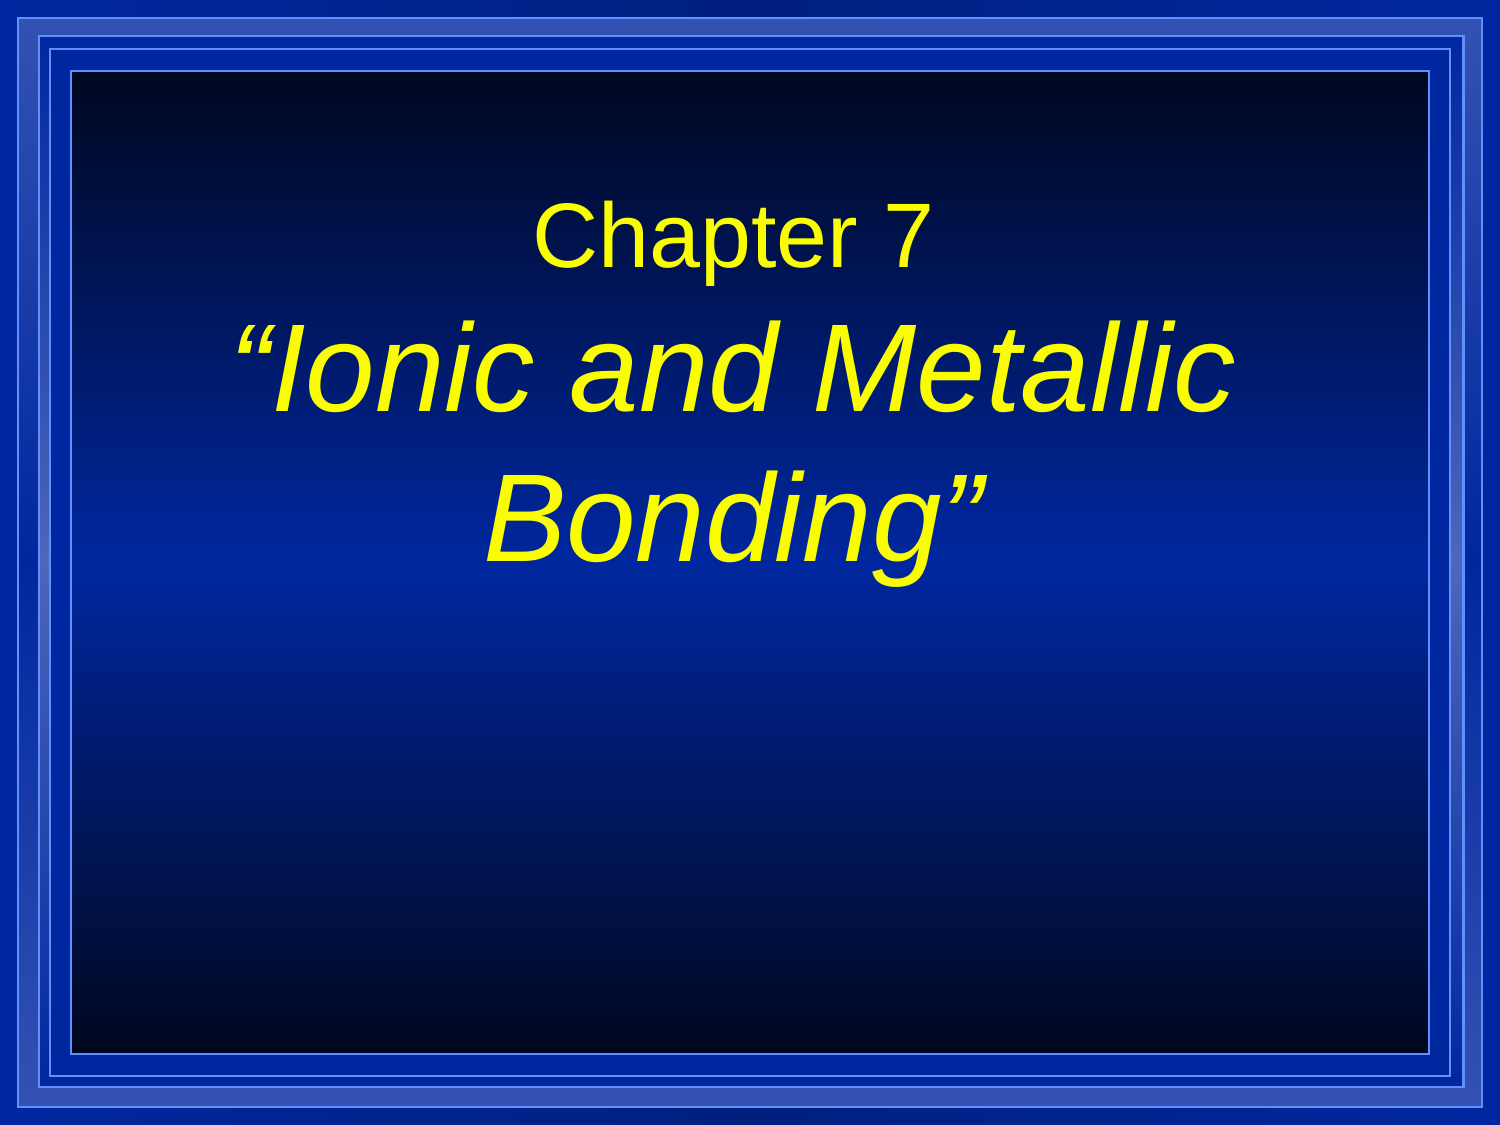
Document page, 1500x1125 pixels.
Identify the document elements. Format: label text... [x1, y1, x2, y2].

title Chapter 7 “Ionic and Metallic Bonding” [76, 168, 1391, 595]
